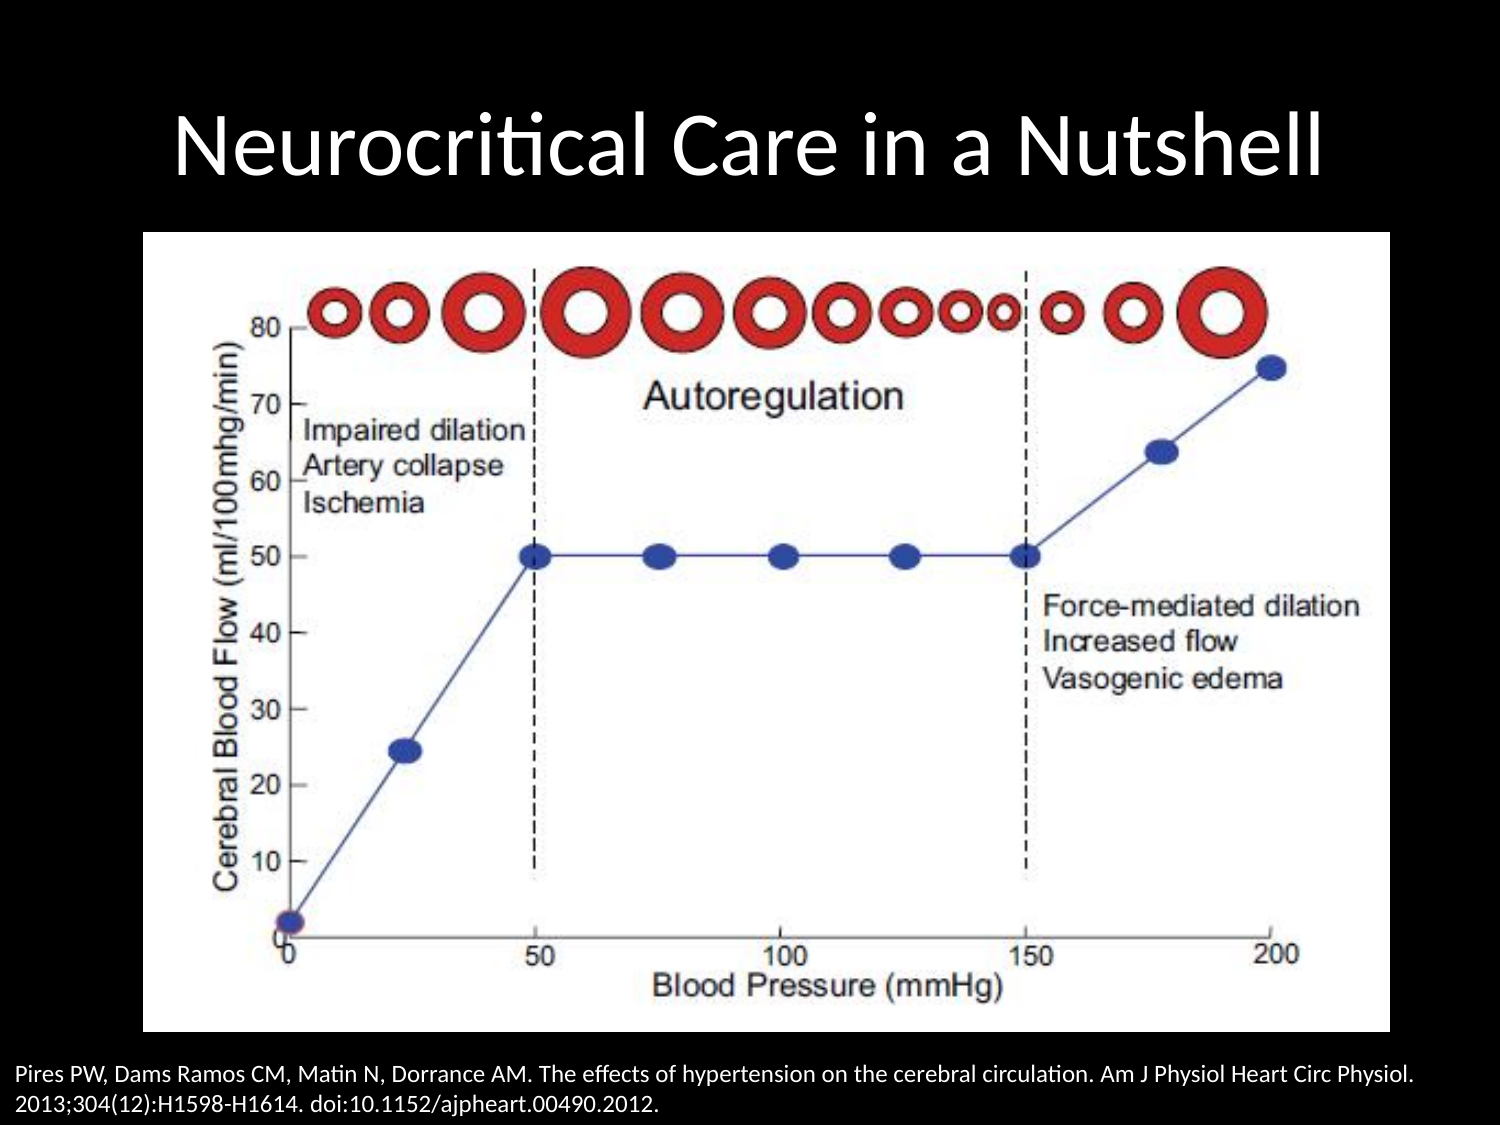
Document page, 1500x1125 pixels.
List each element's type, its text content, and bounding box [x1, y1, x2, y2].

title Neurocritical Care in a Nutshell [75, 45, 1425, 233]
picture [143, 232, 1391, 1032]
text_box Pires PW, Dams Ramos CM, Matin N, Dorrance AM. The effects of hypertension on the cerebral circulation. Am J Physiol Heart Circ Physiol. 2013;304(12):H1598-H1614. doi:10.1152/ajpheart.00490.2012. [0, 1050, 1500, 1125]
